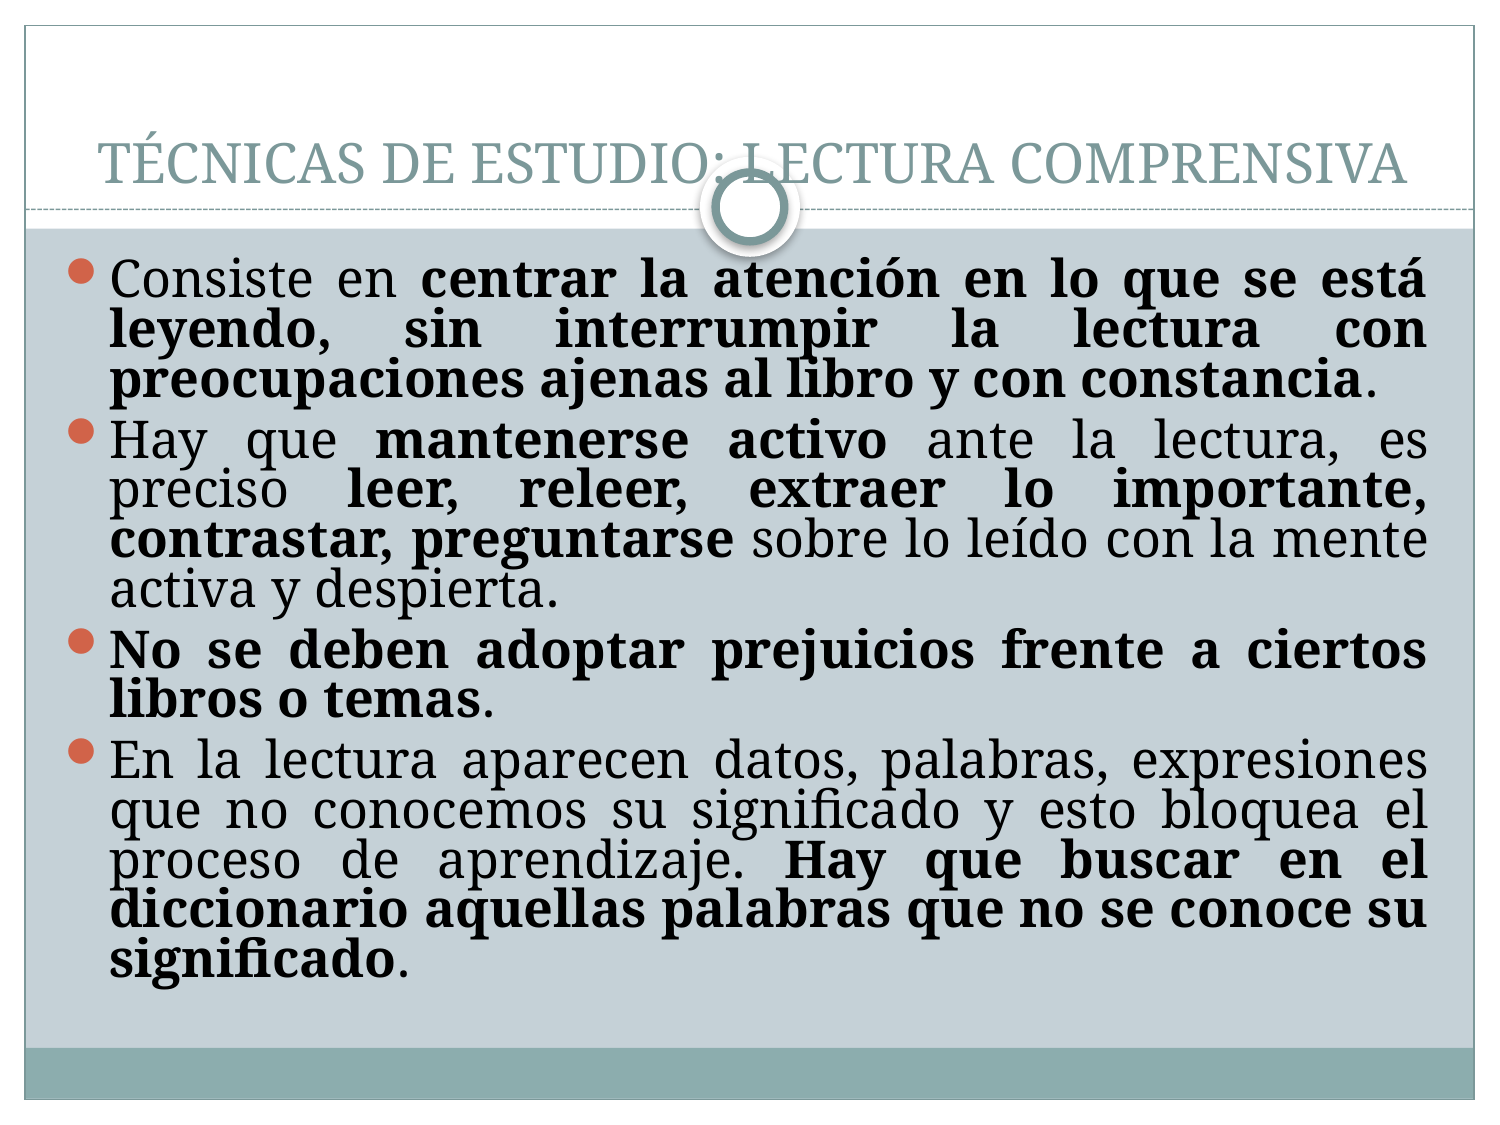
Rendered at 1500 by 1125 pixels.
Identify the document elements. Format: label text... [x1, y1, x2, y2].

list Consiste en centrar la atención en lo que se está leyendo, sin interrumpir la lectura con preocupaciones ajenas al libro y con constancia. Hay que mantenerse activo ante la lectura, es preciso leer, releer, extraer lo importante, contrastar, preguntarse sobre lo leído con la mente activa y despierta. No se deben adoptar prejuicios frente a ciertos libros o temas. En la lectura aparecen datos, palabras, expresiones que no conocemos su significado y esto bloquea el proceso de aprendizaje. Hay que buscar en el diccionario aquellas palabras que no se conoce su significado. [49, 250, 1445, 1001]
title TÉCNICAS DE ESTUDIO: LECTURA COMPRENSIVA [52, 77, 1454, 203]
